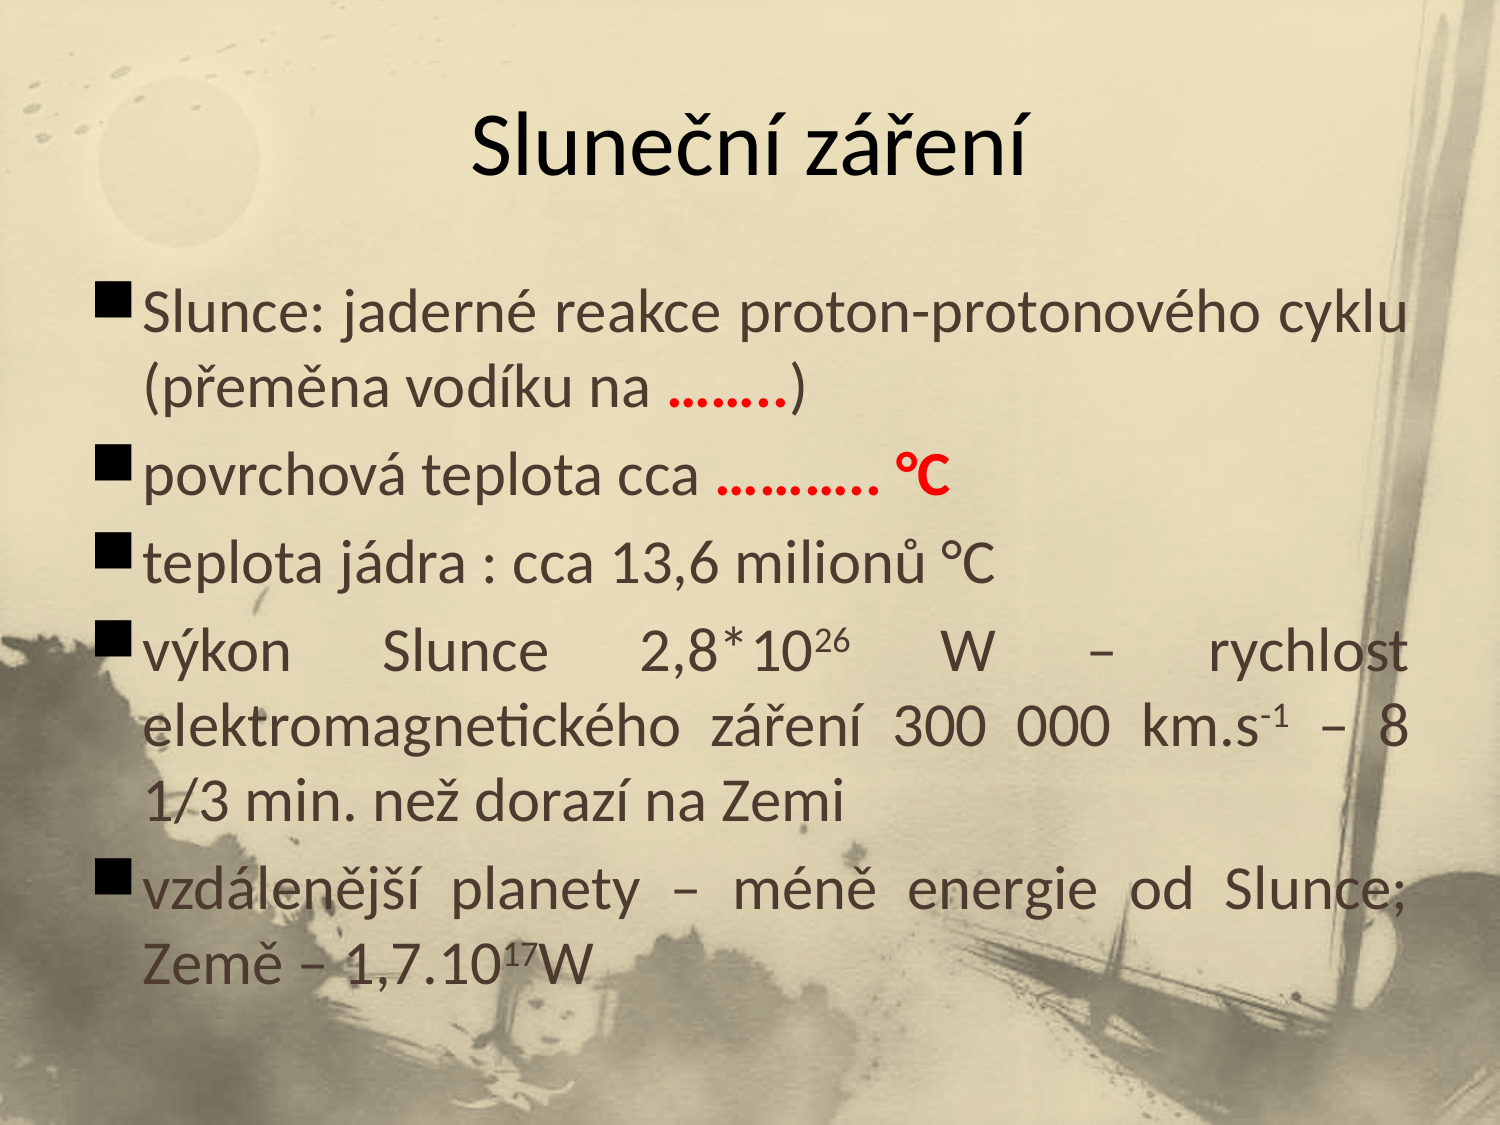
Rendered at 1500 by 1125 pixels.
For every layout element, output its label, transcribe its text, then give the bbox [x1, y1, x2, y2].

title Sluneční záření [75, 45, 1425, 233]
list Slunce: jaderné reakce proton-protonového cyklu (přeměna vodíku na ……..) povrchová teplota cca ……….. °C teplota jádra : cca 13,6 milionů °C výkon Slunce 2,8*1026 W – rychlost elektromagnetického záření 300 000 km.s-1 – 8 1/3 min. než dorazí na Zemi vzdálenější planety – méně energie od Slunce; Země – 1,7.1017W [75, 262, 1425, 1005]
